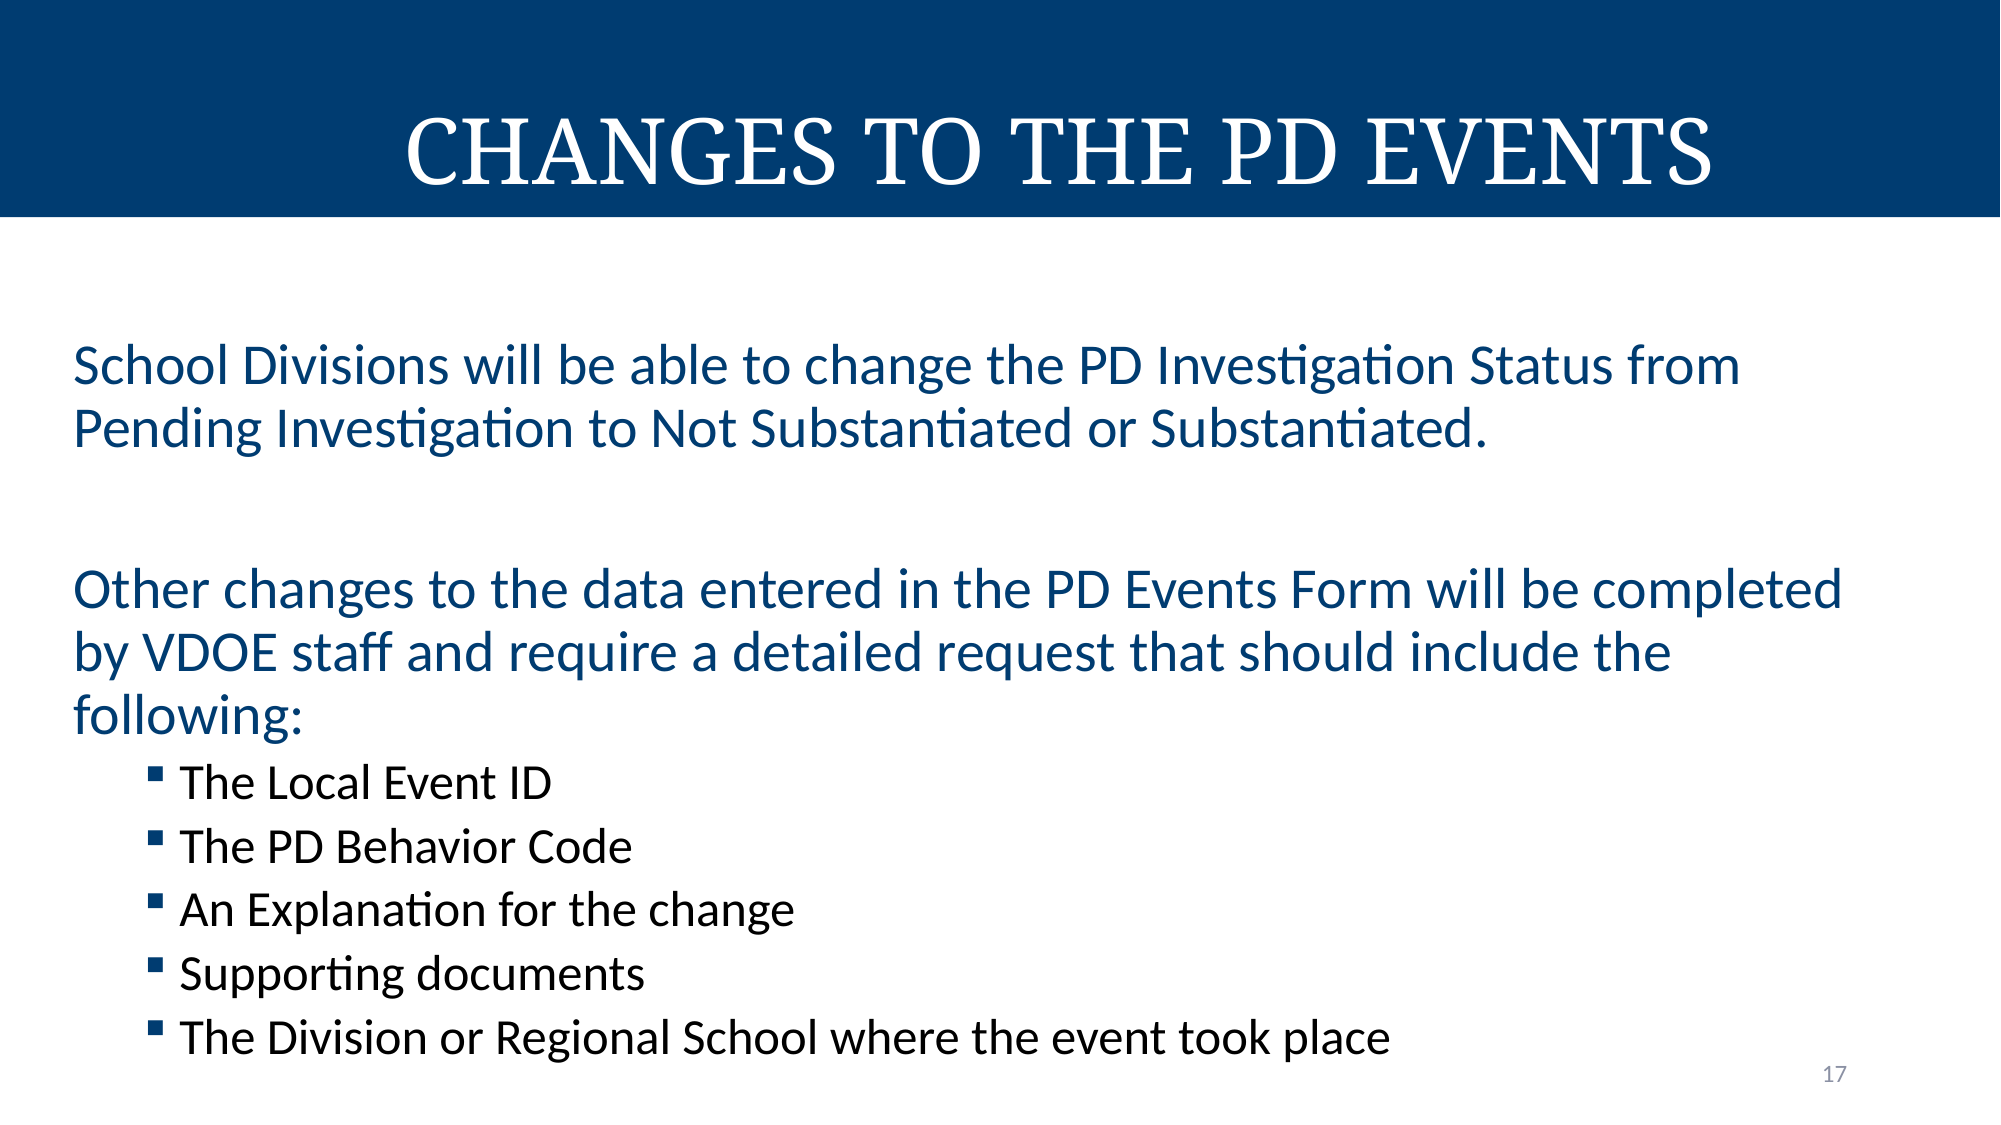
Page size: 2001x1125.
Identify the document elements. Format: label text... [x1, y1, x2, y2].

list Changes To the PD Events [0, 0, 2000, 218]
list School Divisions will be able to change the PD Investigation Status from Pending Investigation to Not Substantiated or Substantiated. Other changes to the data entered in the PD Events Form will be completed by VDOE staff and require a detailed request that should include the following: The Local Event ID The PD Behavior Code An Explanation for the change Supporting documents The Division or Regional School where the event took place [58, 239, 1919, 1076]
slide_number 17 [1412, 1076, 1863, 1103]
